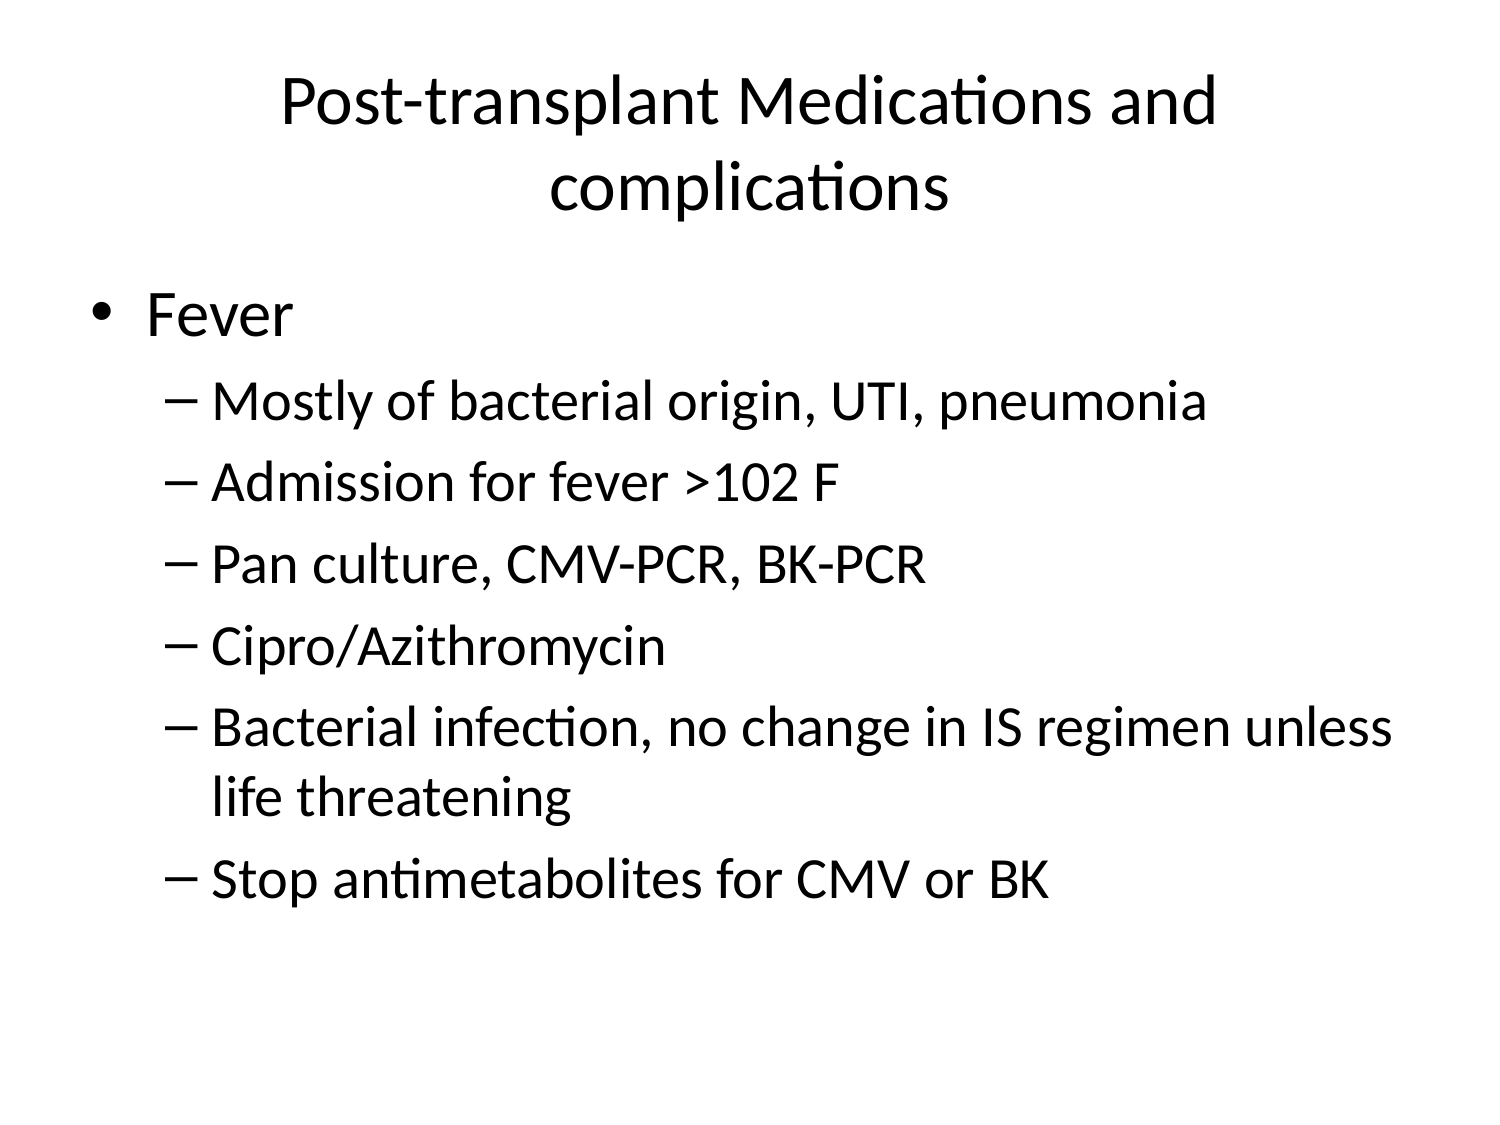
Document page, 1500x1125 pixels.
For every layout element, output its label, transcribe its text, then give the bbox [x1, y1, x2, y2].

list Fever Mostly of bacterial origin, UTI, pneumonia Admission for fever >102 F Pan culture, CMV-PCR, BK-PCR Cipro/Azithromycin Bacterial infection, no change in IS regimen unless life threatening Stop antimetabolites for CMV or BK [75, 262, 1425, 1005]
title Post-transplant Medications and complications [75, 45, 1425, 233]
